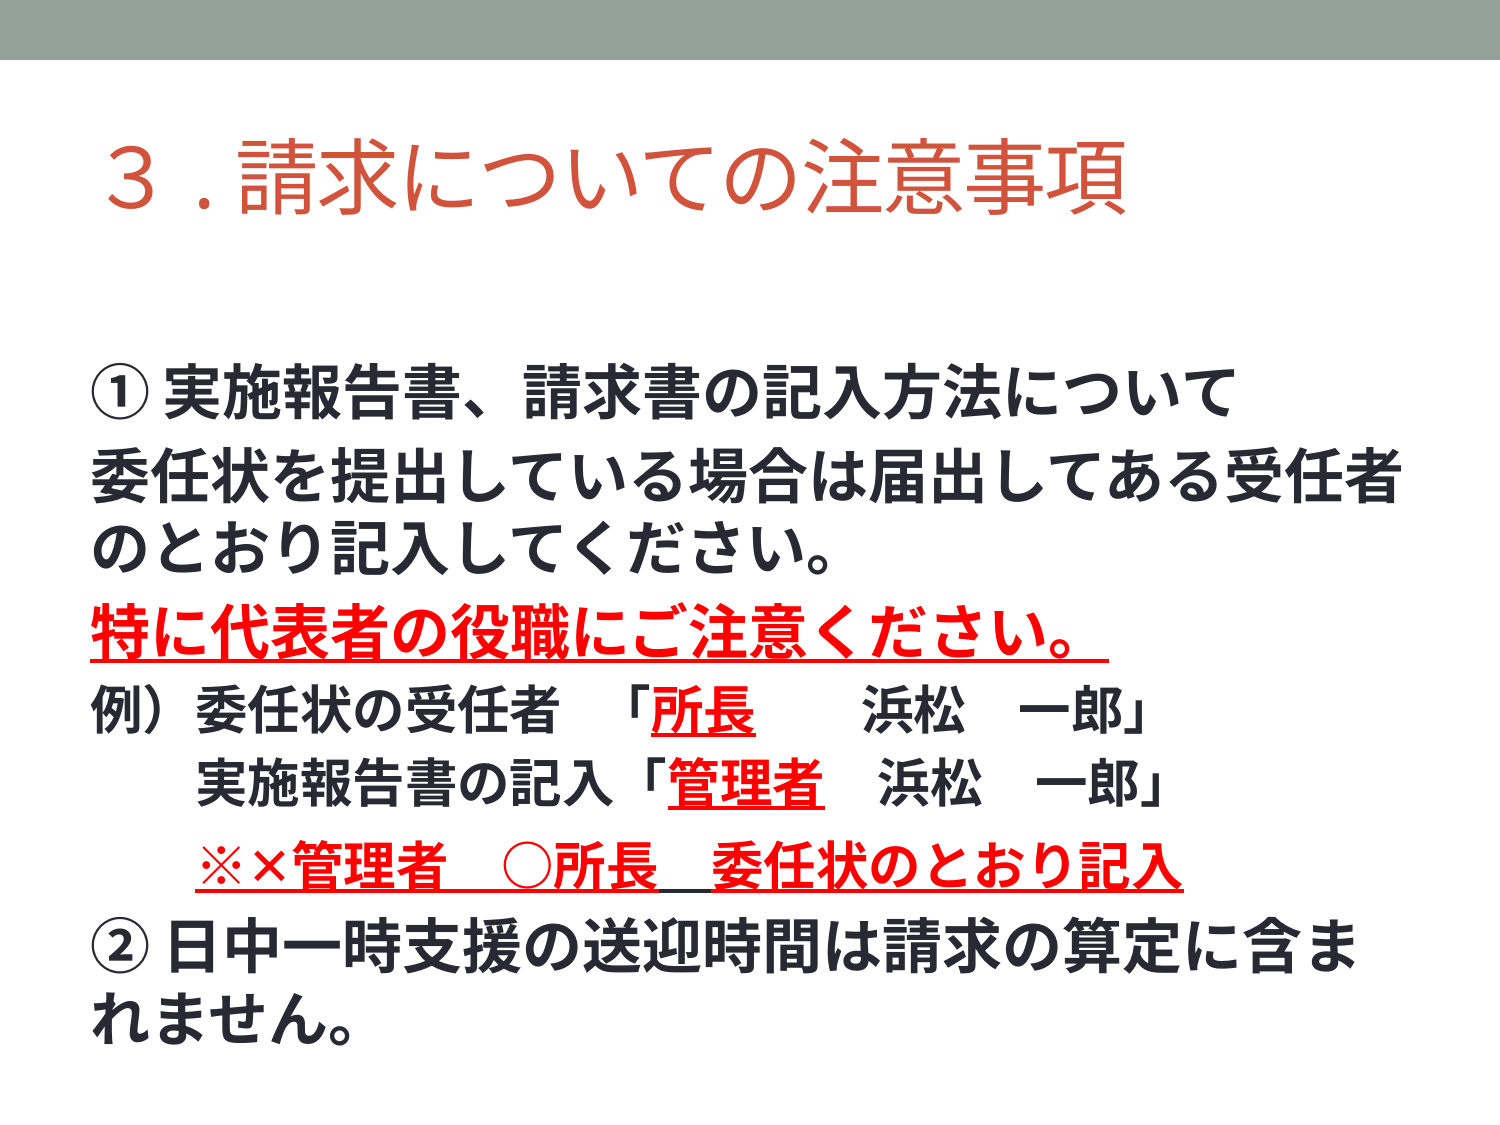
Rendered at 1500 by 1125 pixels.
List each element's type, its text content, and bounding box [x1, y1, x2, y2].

title ３.請求についての注意事項 [75, 87, 1425, 262]
list ①実施報告書、請求書の記入方法について 委任状を提出している場合は届出してある受任者のとおり記入してください。 特に代表者の役職にご注意ください。 例）委任状の受任者 「所長 浜松 一郎」 実施報告書の記入「管理者 浜松 一郎」 ※✕管理者 ○所長 委任状のとおり記入 ②日中一時支援の送迎時間は請求の算定に含まれません。 [75, 262, 1425, 1063]
